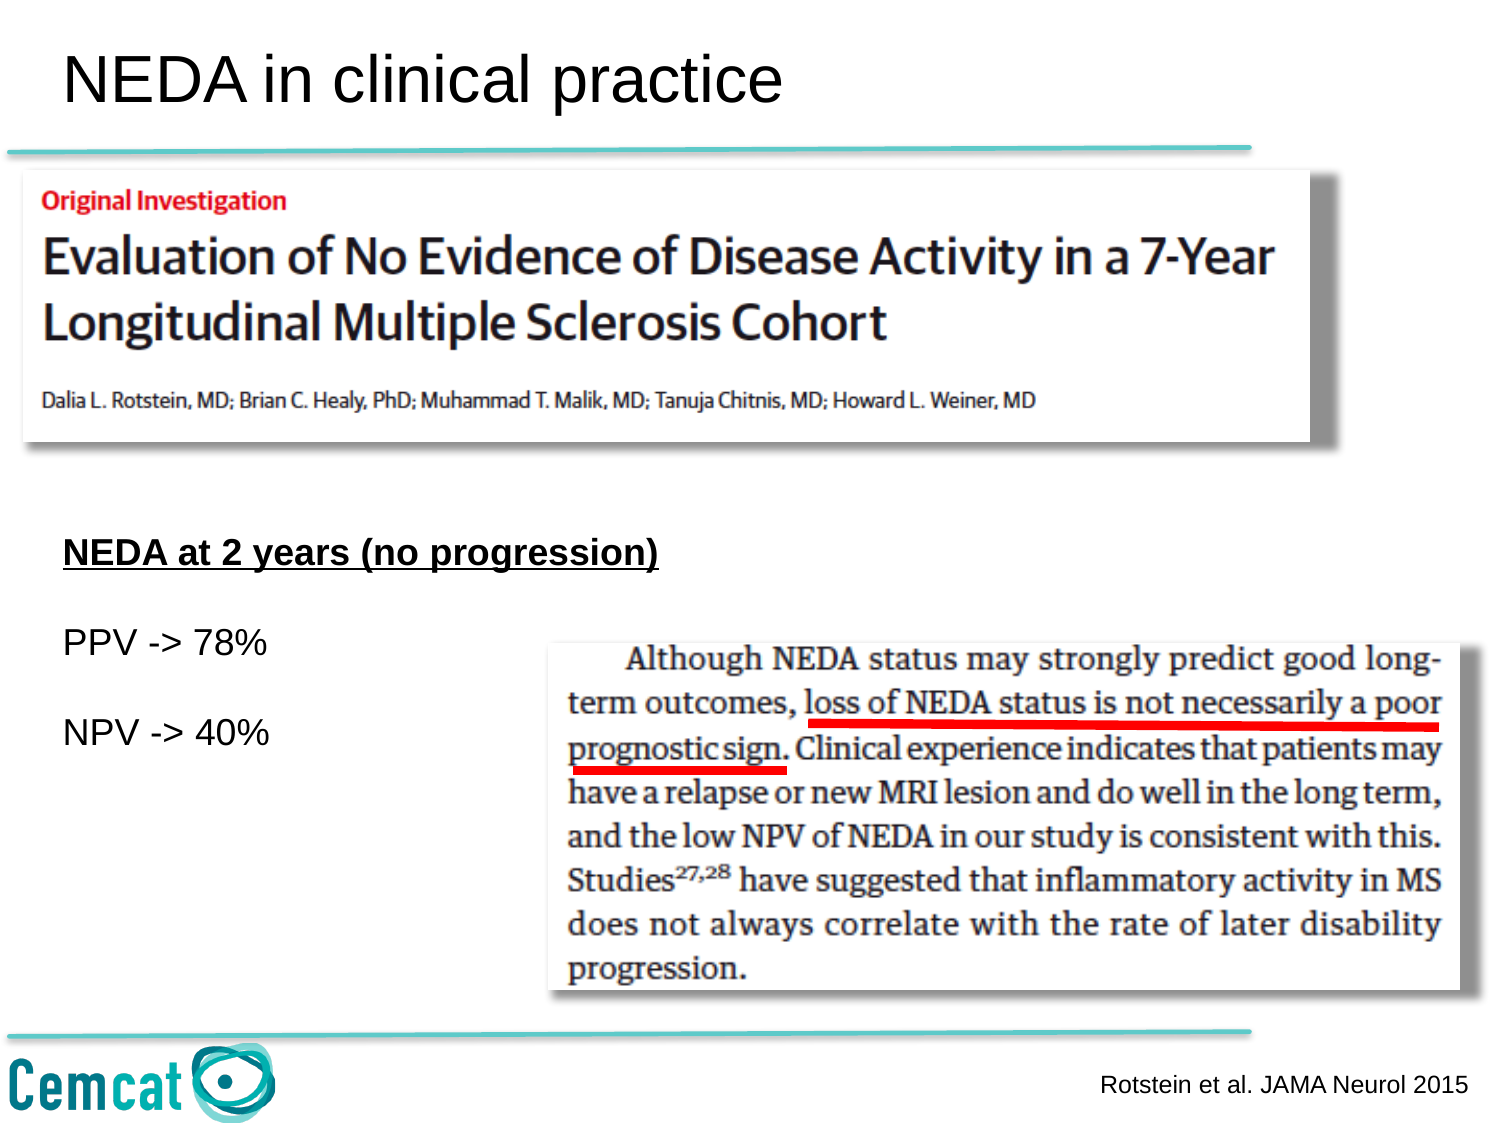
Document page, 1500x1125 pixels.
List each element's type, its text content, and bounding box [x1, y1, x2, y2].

text_box Rotstein et al. JAMA Neurol 2015 [1085, 1061, 1485, 1106]
picture [9, 1043, 276, 1123]
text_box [807, 723, 1440, 728]
picture [22, 170, 1310, 442]
text_box NEDA at 2 years (no progression) PPV -> 78% NPV -> 40% [48, 520, 716, 761]
picture [548, 643, 1460, 990]
text_box NEDA in clinical practice [47, 28, 1052, 123]
